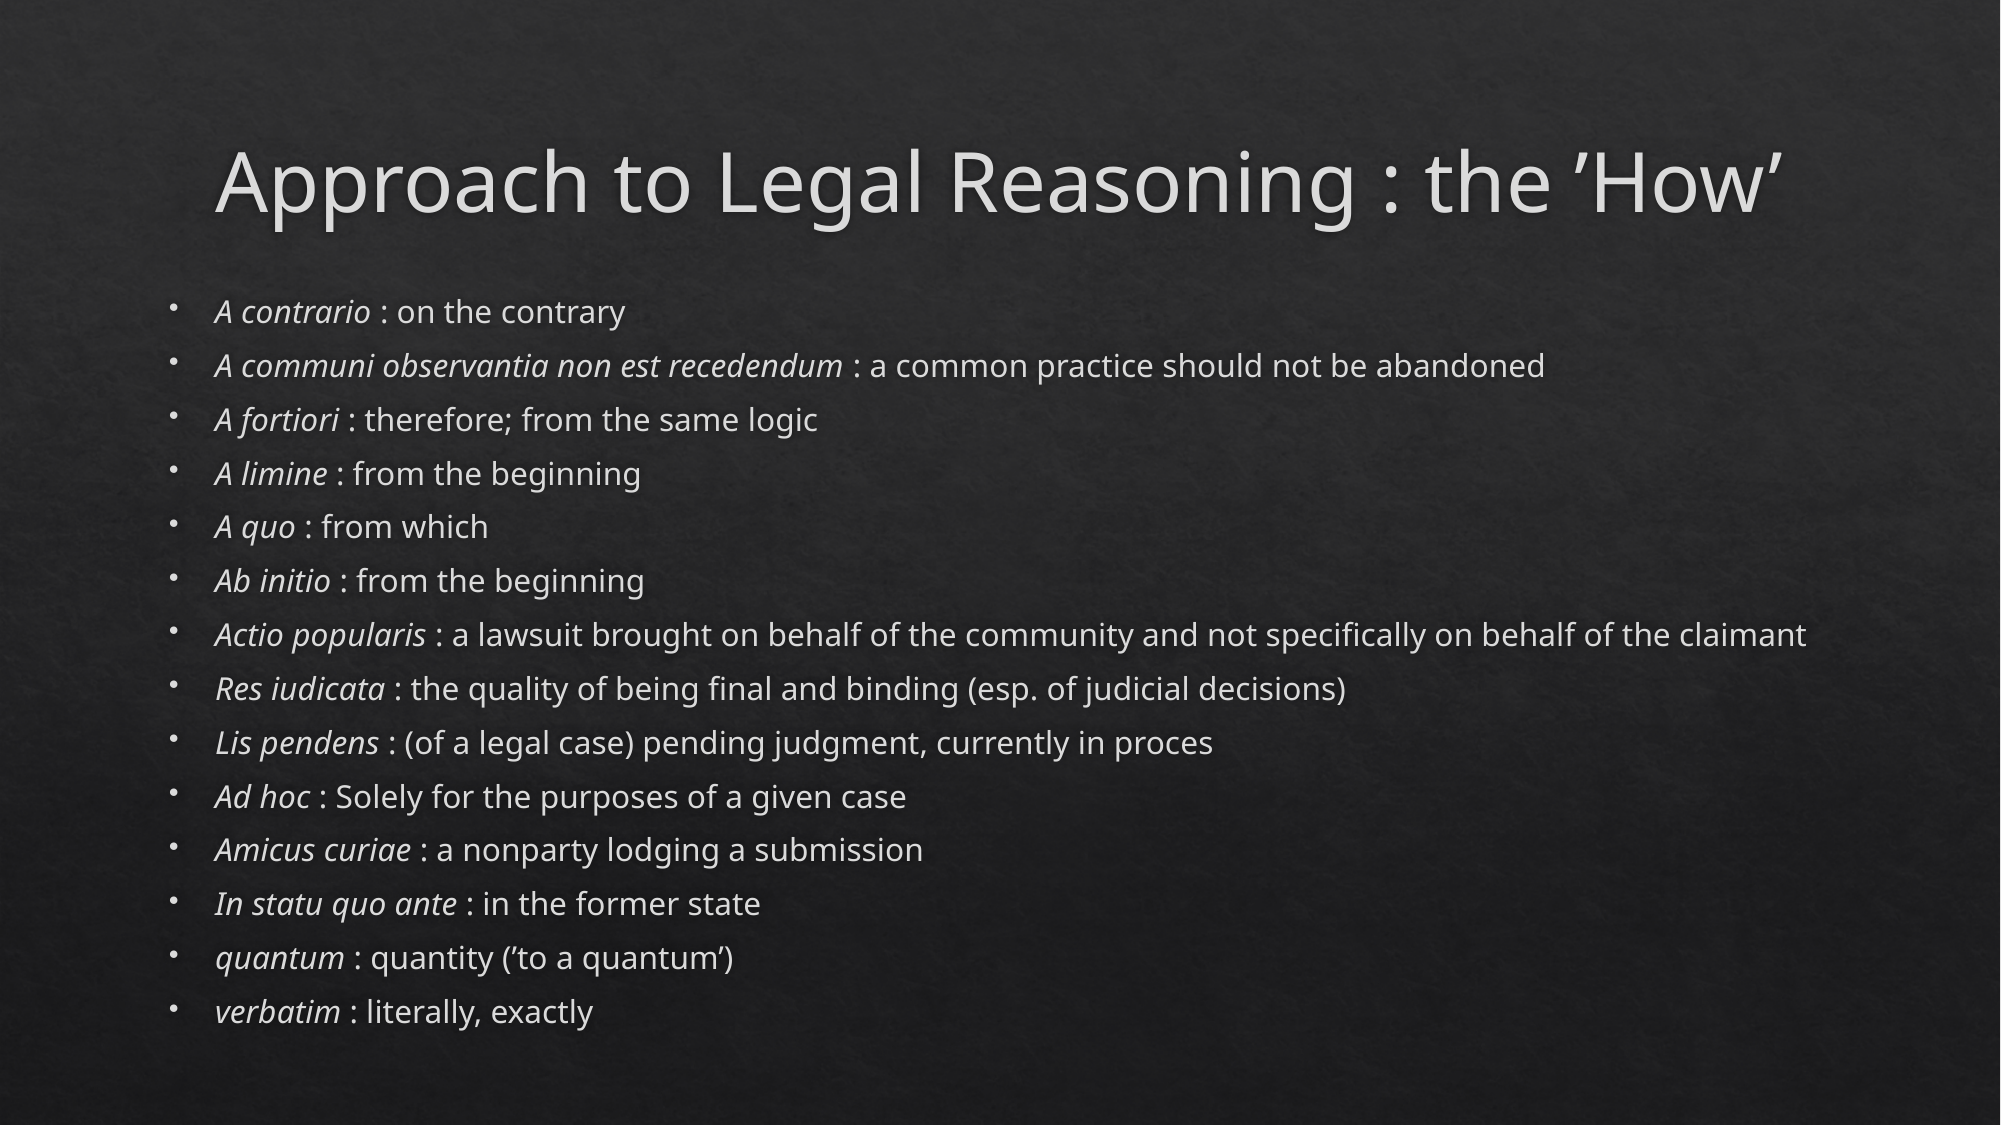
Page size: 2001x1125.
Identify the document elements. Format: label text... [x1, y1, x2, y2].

title Approach to Legal Reasoning : the ’How’ [149, 99, 1849, 260]
list A contrario : on the contrary A communi observantia non est recedendum : a common practice should not be abandoned A fortiori : therefore; from the same logic A limine : from the beginning A quo : from which Ab initio : from the beginning Actio popularis : a lawsuit brought on behalf of the community and not specifically on behalf of the claimant Res iudicata : the quality of being final and binding (esp. of judicial decisions) Lis pendens : (of a legal case) pending judgment, currently in proces Ad hoc : Solely for the purposes of a given case Amicus curiae : a nonparty lodging a submission In statu quo ante : in the former state quantum : quantity (’to a quantum’) verbatim : literally, exactly [149, 284, 1849, 1088]
